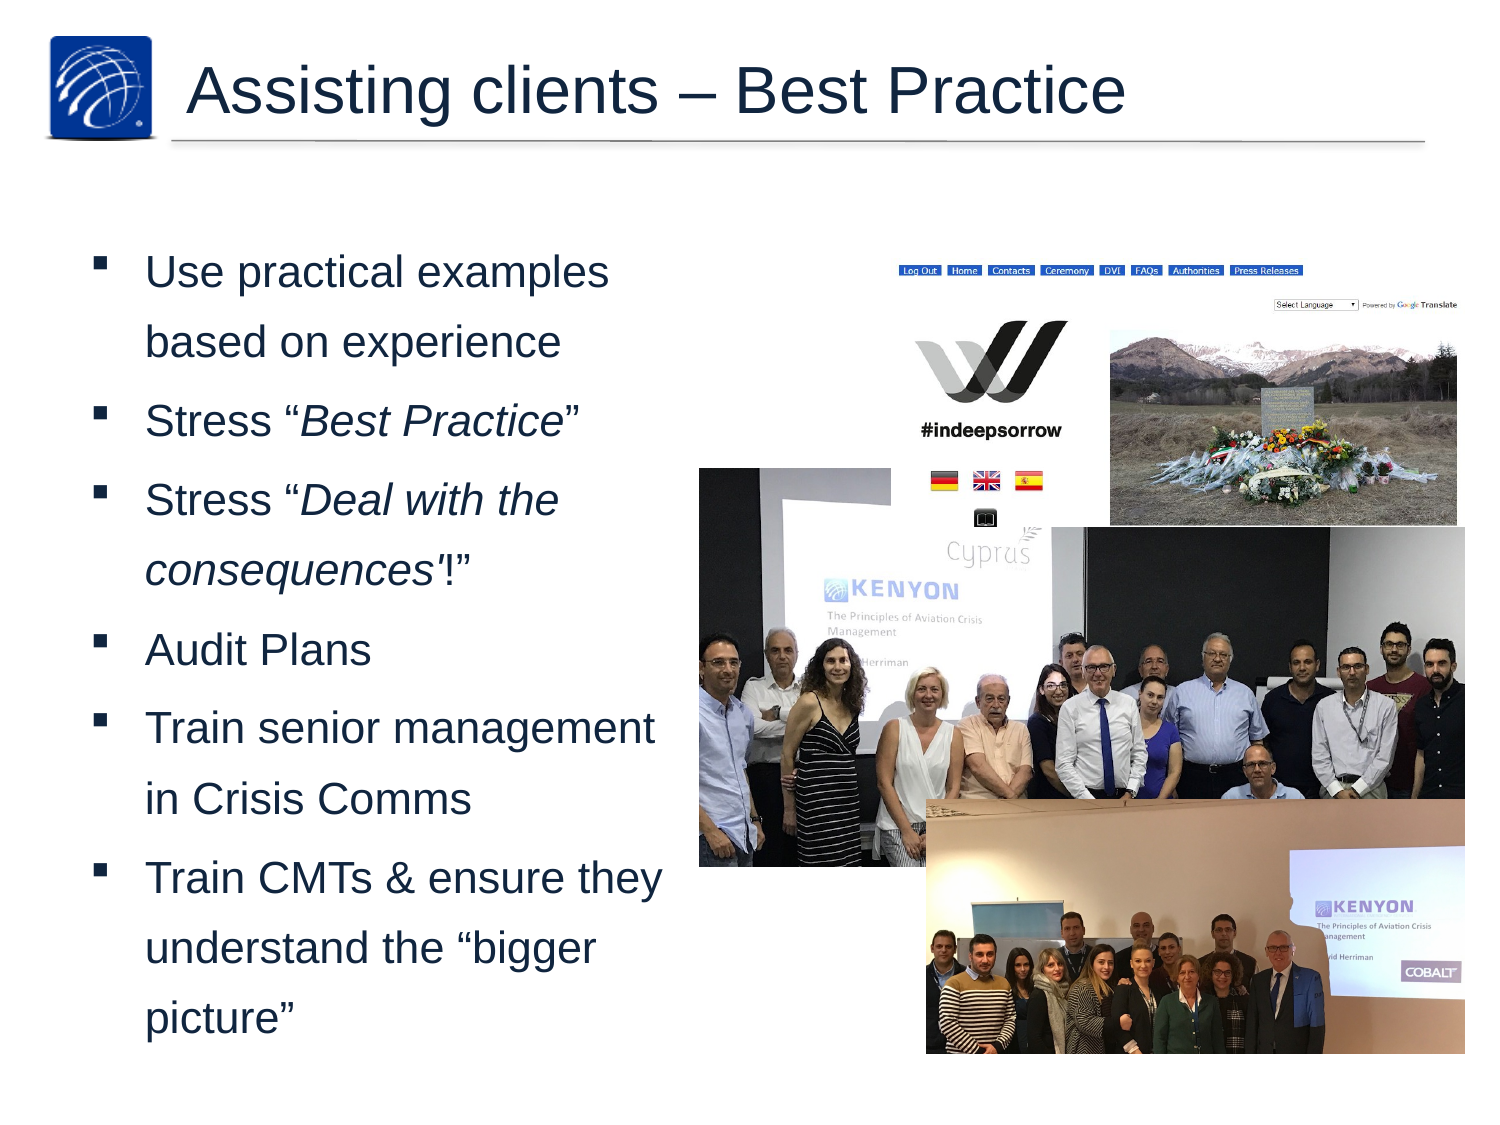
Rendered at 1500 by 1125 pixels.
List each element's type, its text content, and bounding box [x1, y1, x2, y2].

picture [43, 36, 160, 141]
picture [699, 257, 1465, 1054]
list Use practical examples based on experience Stress “Best Practice” Stress “Deal with the consequences'!” Audit Plans Train senior management in Crisis Comms Train CMTs & ensure they understand the “bigger picture” [75, 218, 700, 1054]
title Assisting clients – Best Practice [171, 39, 1425, 138]
